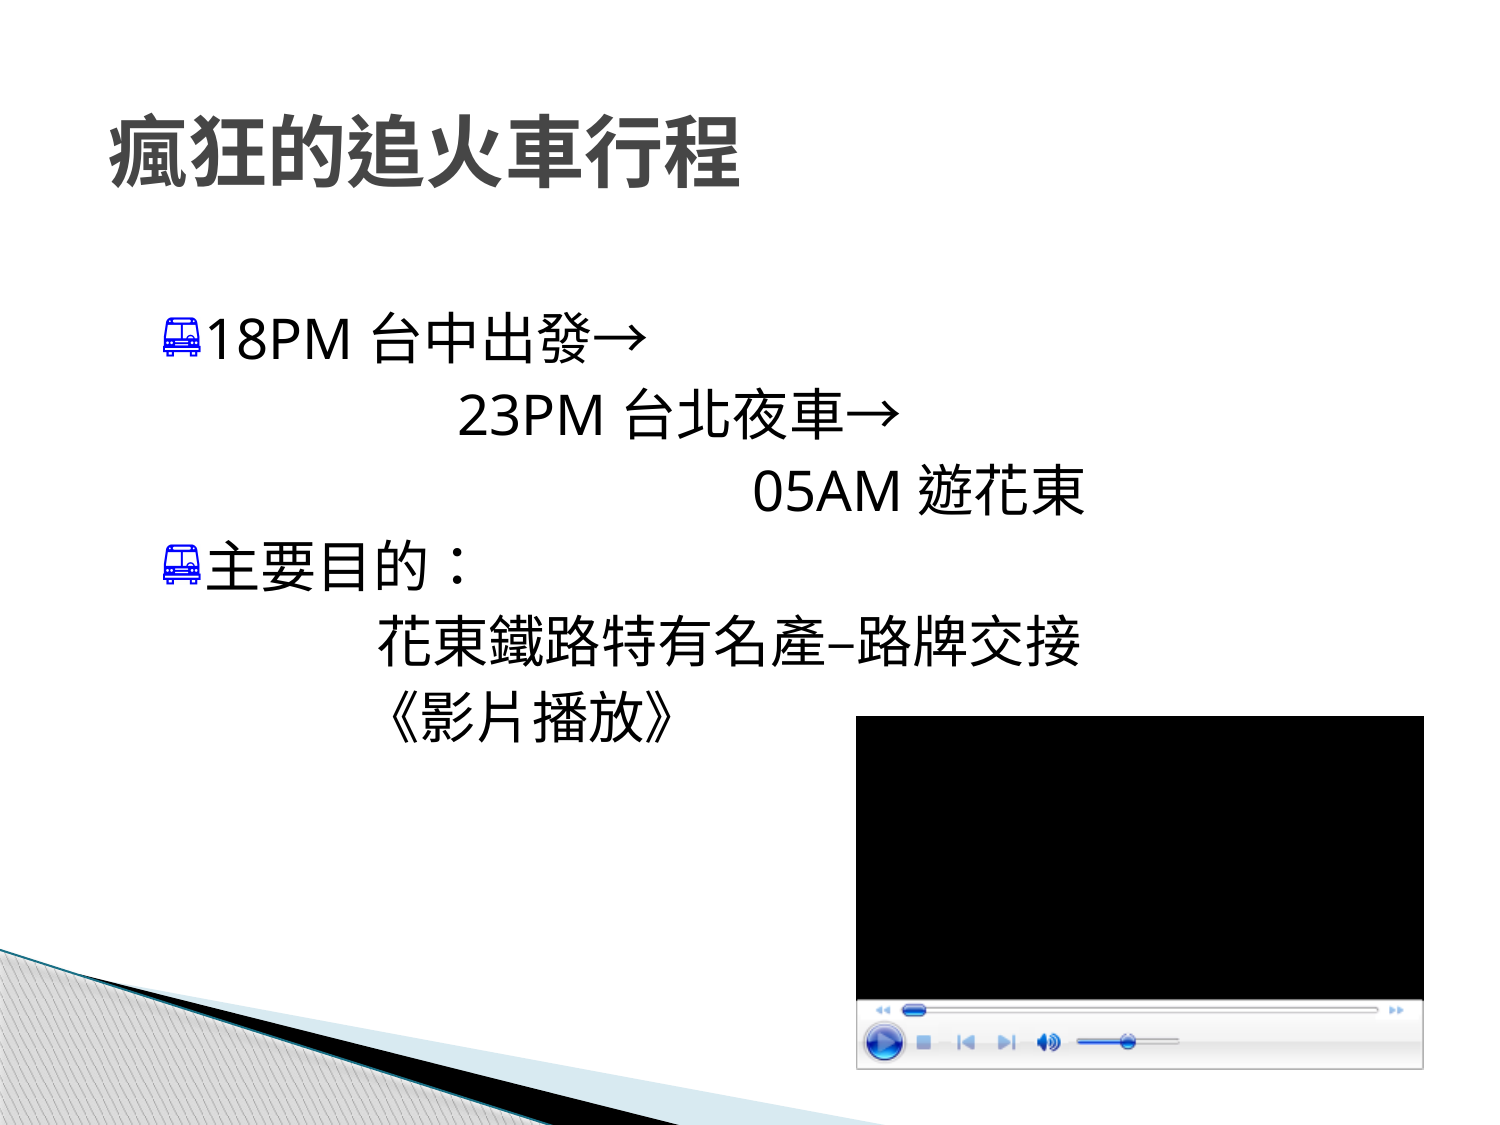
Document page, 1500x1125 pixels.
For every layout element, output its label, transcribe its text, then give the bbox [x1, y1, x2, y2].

list 18PM台中出發→ 23PM台北夜車→ 05AM遊花東 主要目的： 花東鐵路特有名產–路牌交接 《影片播放》 [129, 220, 1500, 929]
picture [162, 317, 201, 357]
picture [162, 544, 201, 585]
text_box 瘋狂的追火車行程 [94, 49, 1407, 250]
picture [856, 716, 1424, 1070]
